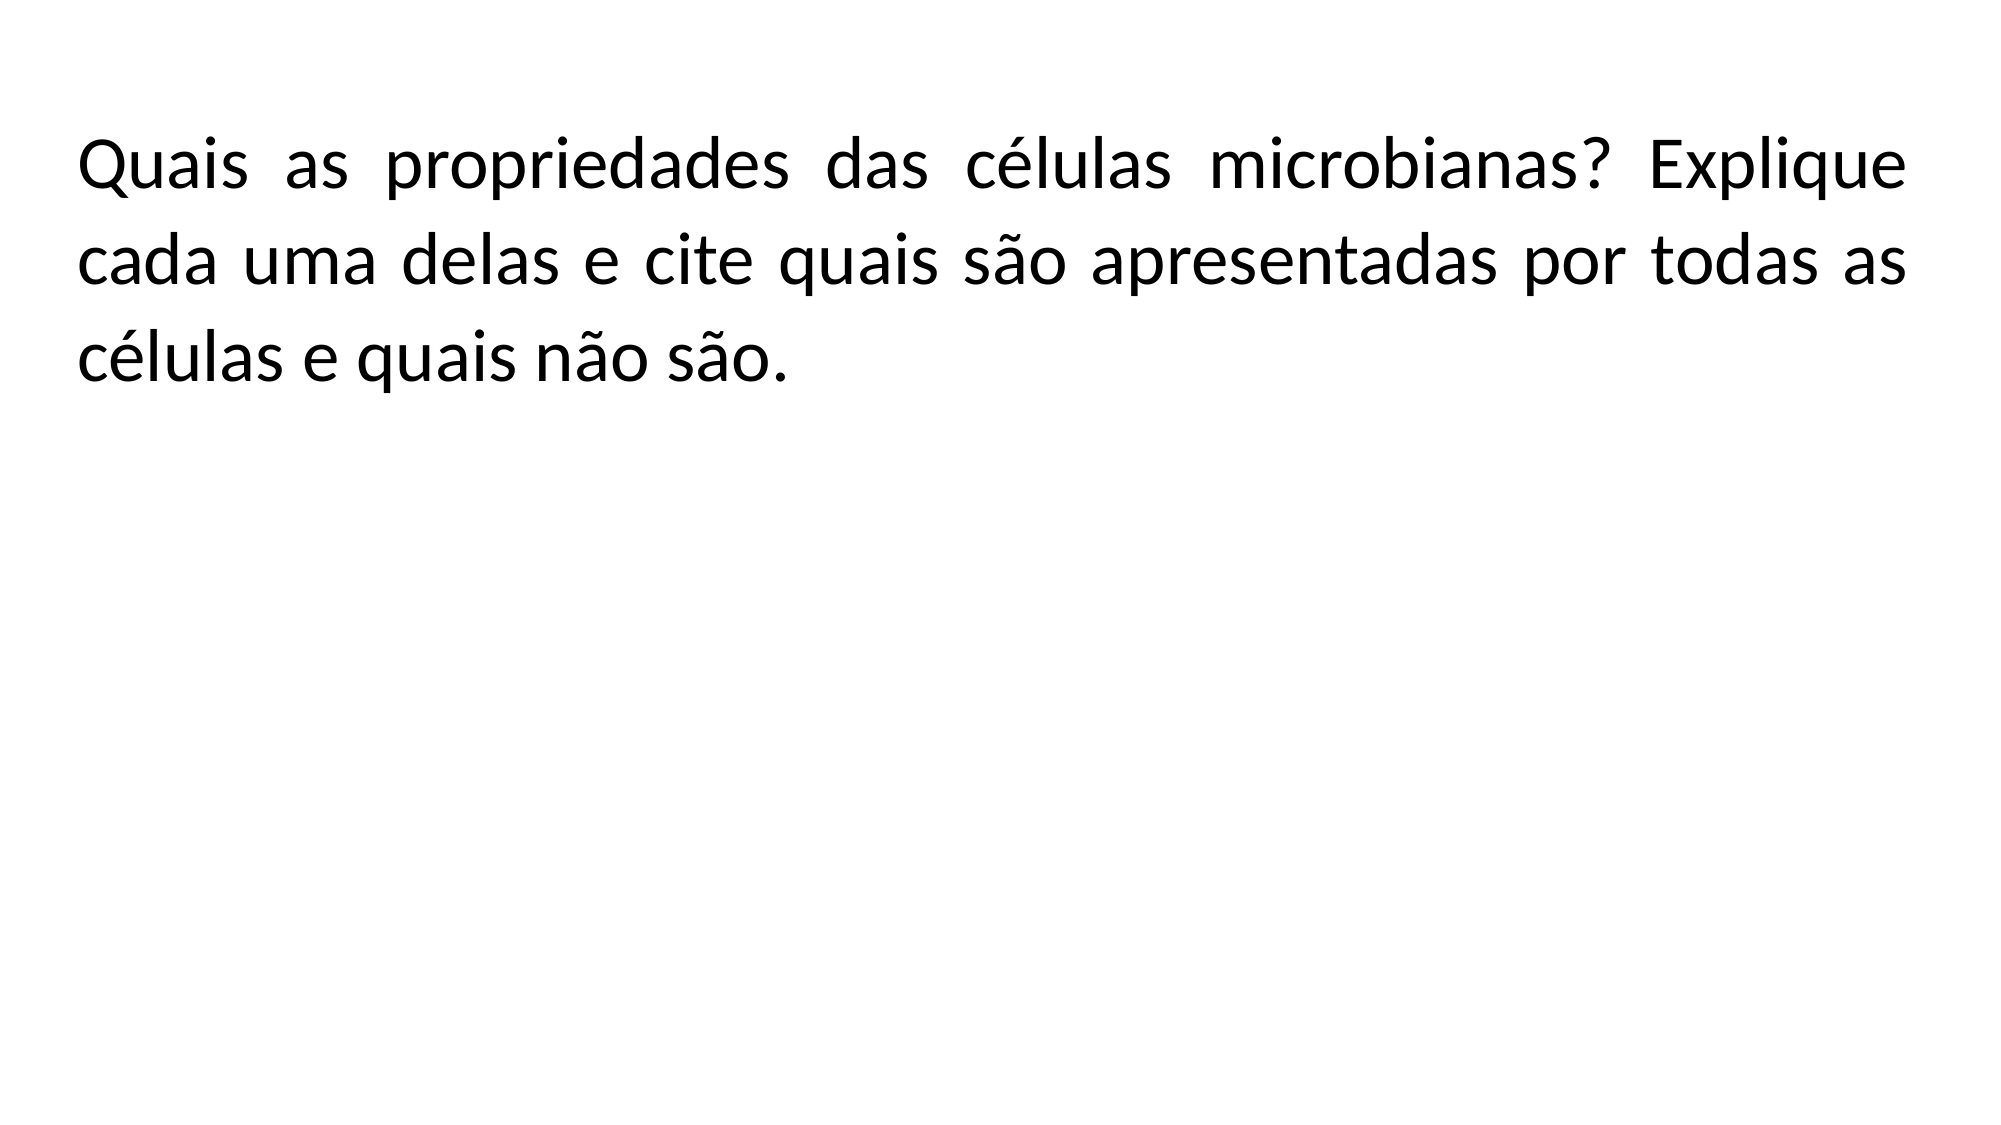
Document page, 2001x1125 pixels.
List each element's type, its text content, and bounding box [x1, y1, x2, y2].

text_box Quais as propriedades das células microbianas? Explique cada uma delas e cite quais são apresentadas por todas as células e quais não são. [62, 99, 1925, 404]
